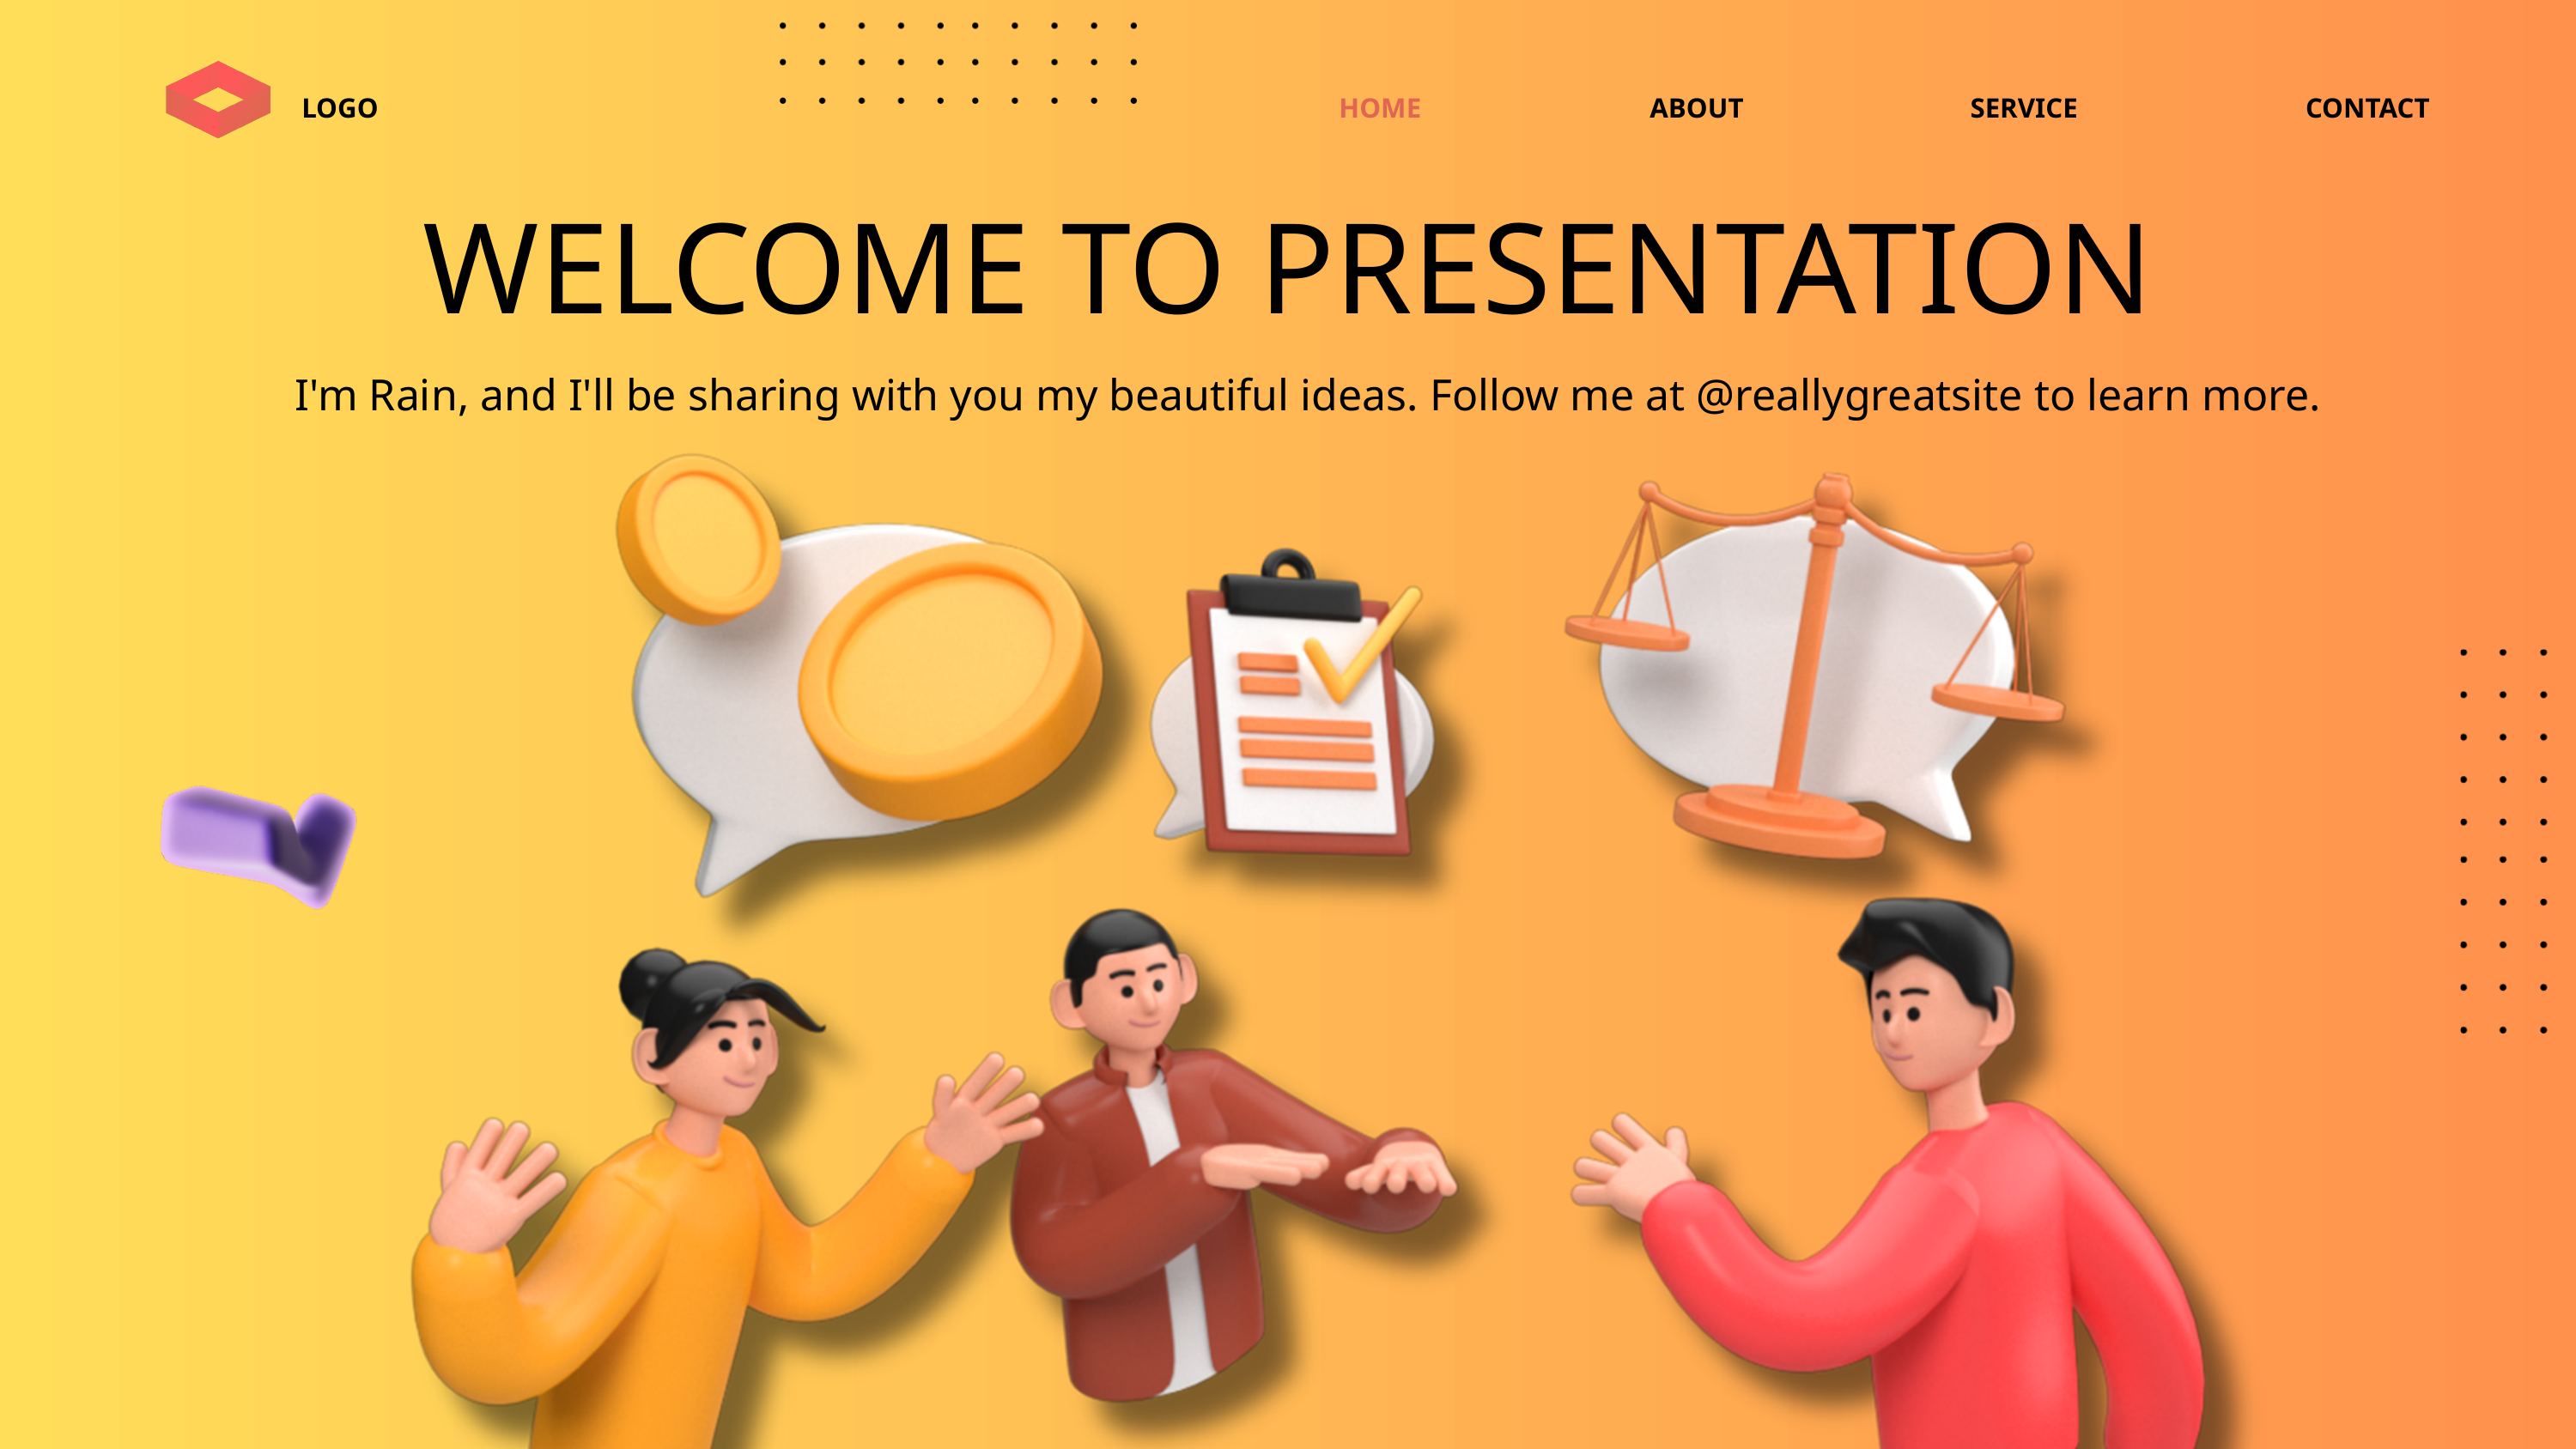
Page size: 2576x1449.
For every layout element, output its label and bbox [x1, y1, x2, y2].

picture [137, 449, 2300, 1449]
picture [2460, 649, 2576, 1034]
picture [780, 0, 1137, 104]
text_box [0, 0, 2576, 1449]
